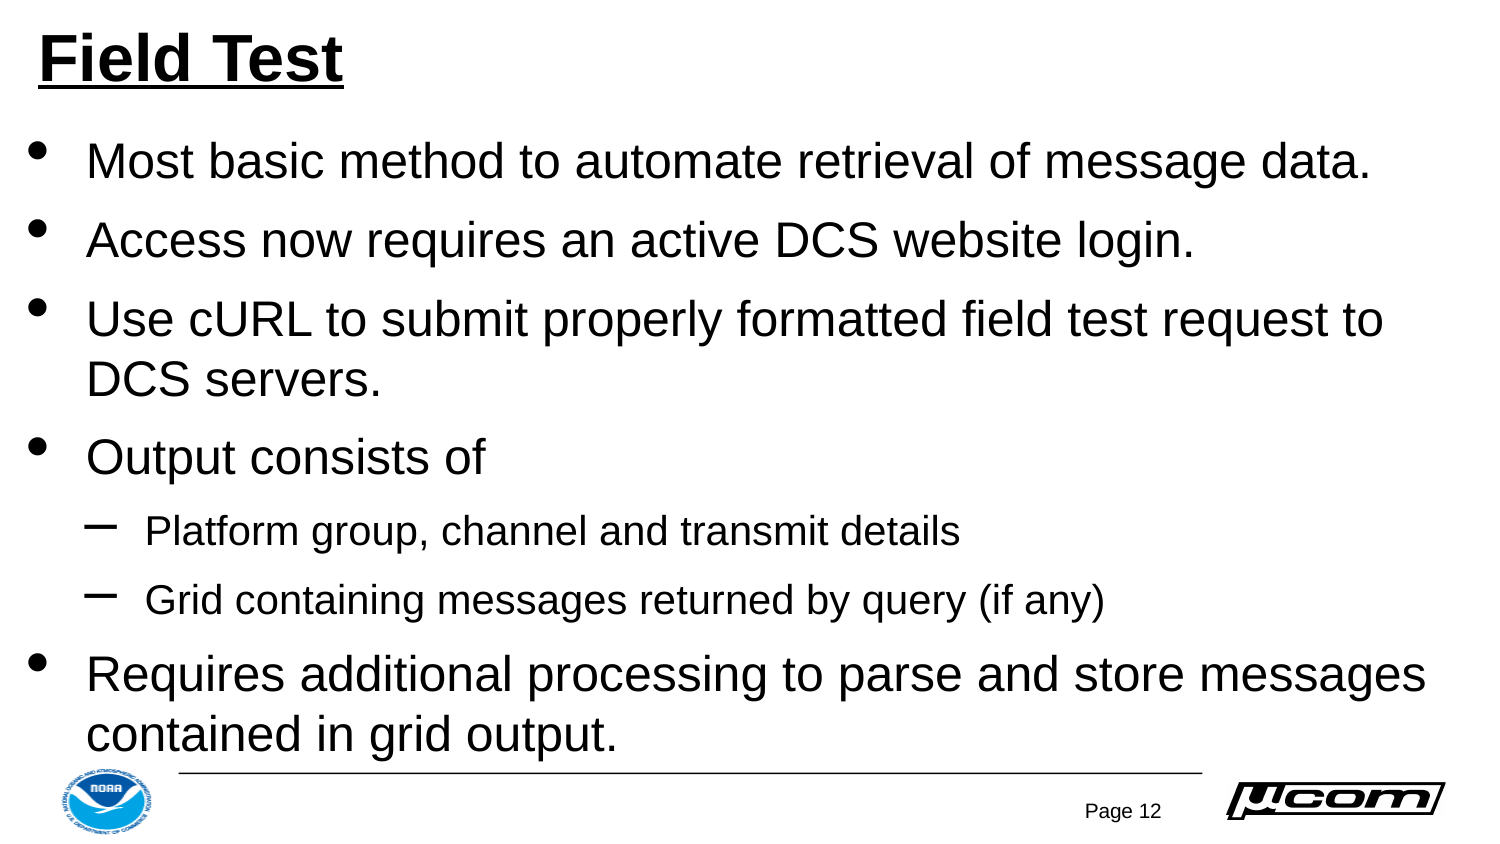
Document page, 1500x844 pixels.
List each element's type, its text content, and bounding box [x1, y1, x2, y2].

picture [59, 822, 158, 837]
text_box Most basic method to automate retrieval of message data. Access now requires an active DCS website login. Use cURL to submit properly formatted field test request to DCS servers. Output consists of Platform group, channel and transmit details Grid containing messages returned by query (if any) Requires additional processing to parse and store messages contained in grid output. [12, 121, 1475, 822]
title Field Test [24, 0, 1488, 110]
slide_number Page 12 [1023, 822, 1176, 830]
